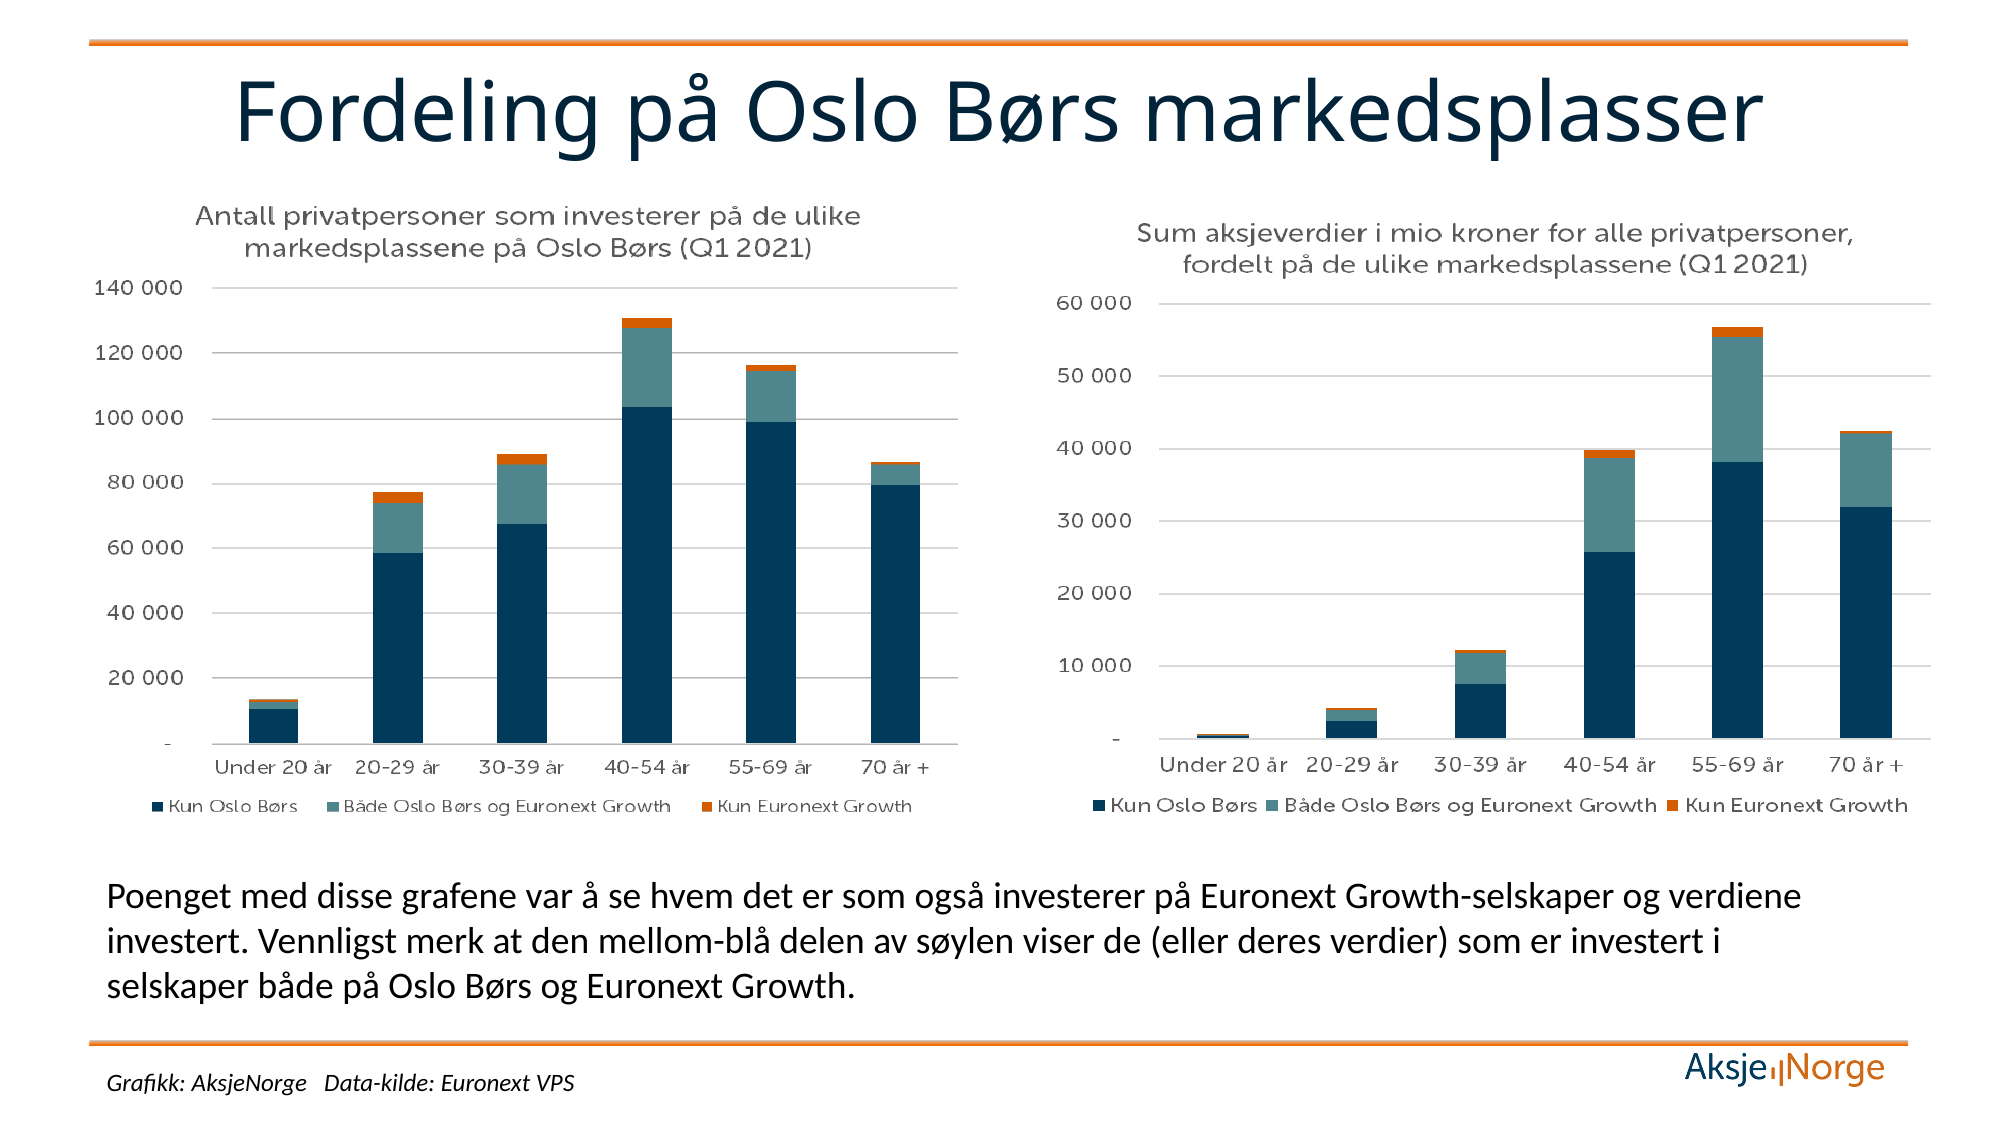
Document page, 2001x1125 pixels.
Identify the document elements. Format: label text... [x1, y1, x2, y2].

title Fordeling på Oslo Børs markedsplasser [99, 45, 1900, 171]
picture [1037, 203, 1955, 834]
text_box Poenget med disse grafene var å se hvem det er som også investerer på Euronext Growth-selskaper og verdiene investert. Vennligst merk at den mellom-blå delen av søylen viser de (eller deres verdier) som er investert i selskaper både på Oslo Børs og Euronext Growth. [91, 863, 1836, 1014]
picture [1685, 1053, 1884, 1087]
picture [74, 185, 982, 834]
text_box Grafikk: AksjeNorge Data-kilde: Euronext VPS [91, 1059, 1346, 1104]
